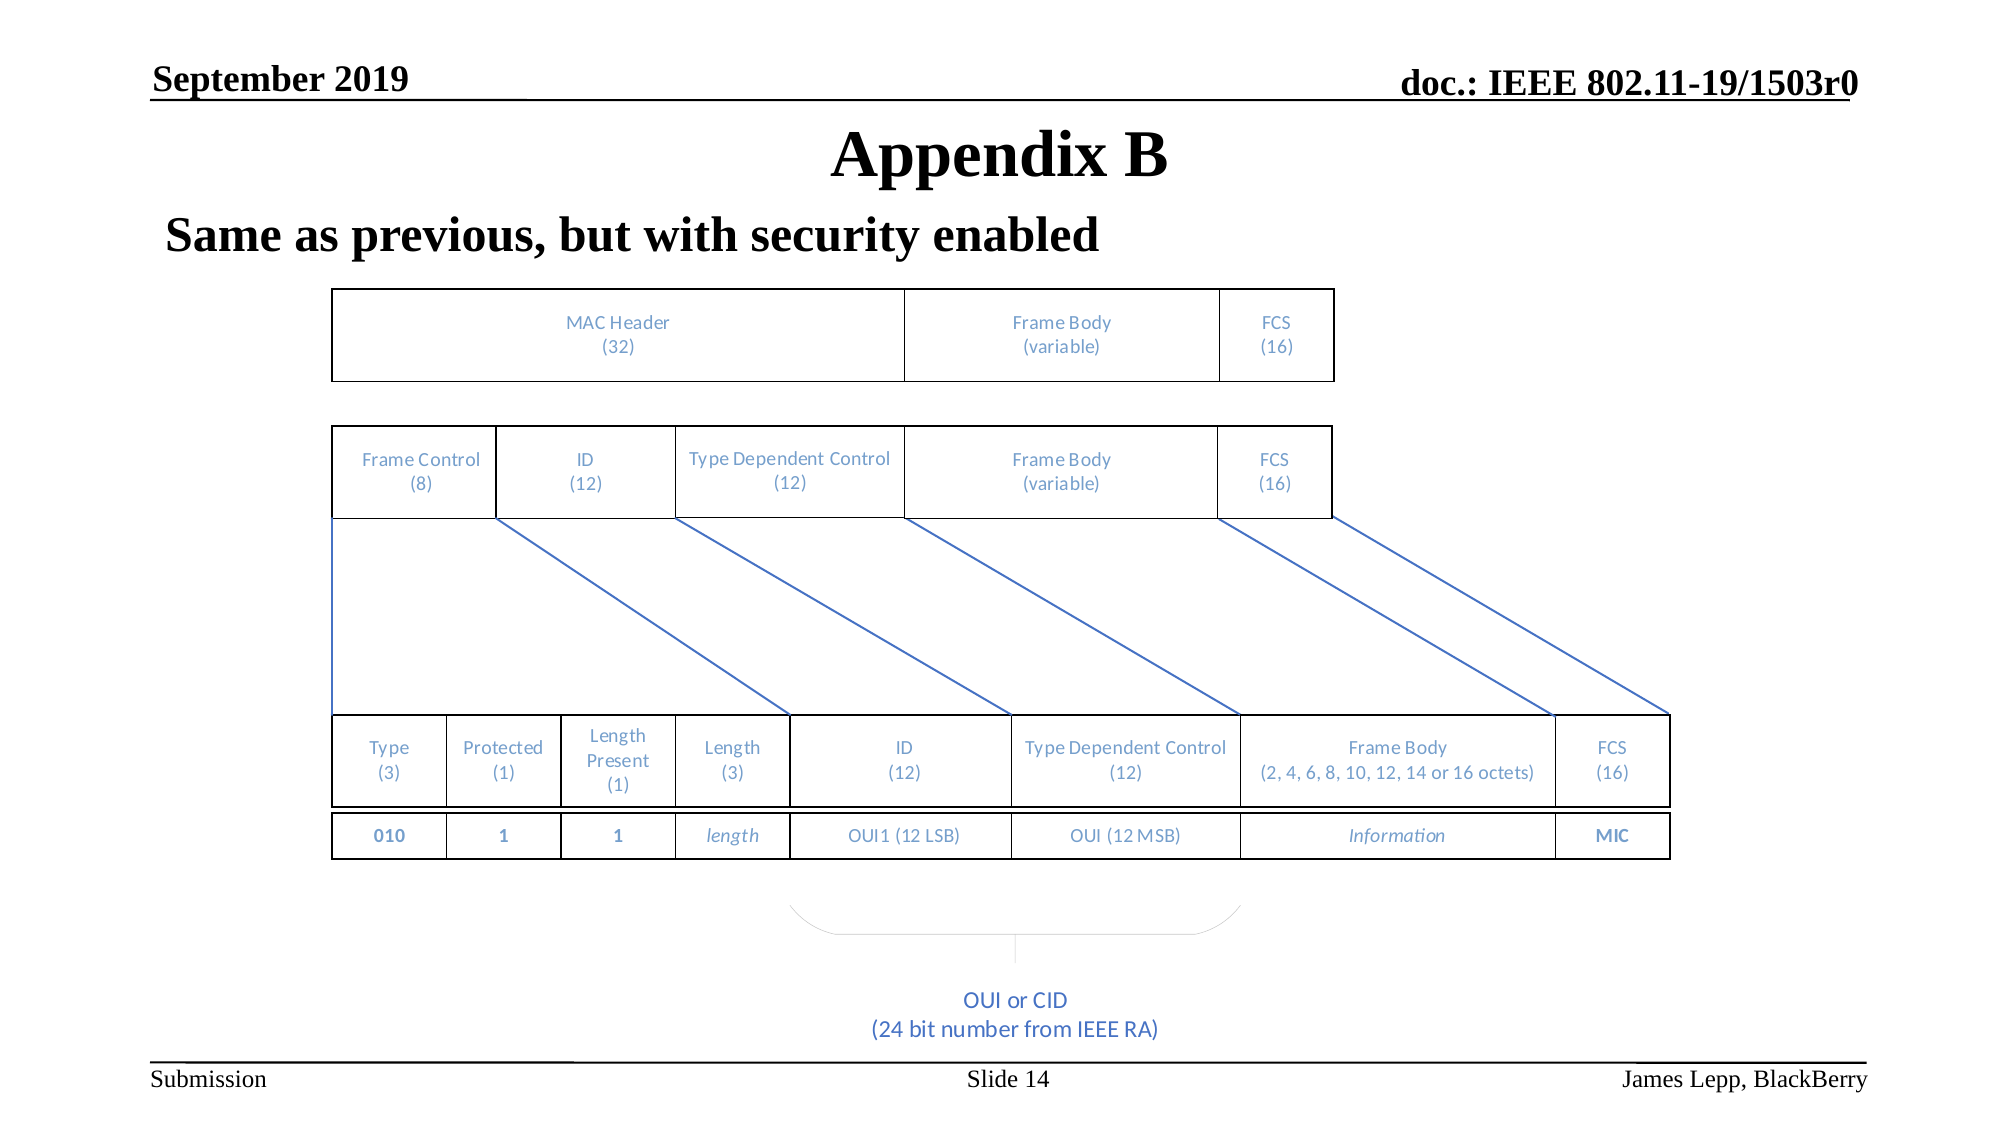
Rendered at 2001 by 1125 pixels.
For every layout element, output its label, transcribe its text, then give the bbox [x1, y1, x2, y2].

slide_number Slide 14 [950, 1066, 1067, 1123]
footer James Lepp, BlackBerry [1171, 1061, 1869, 1093]
picture [328, 285, 1672, 1057]
title Appendix B [149, 112, 1850, 188]
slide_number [152, 54, 563, 100]
list Same as previous, but with security enabled [149, 193, 1850, 869]
